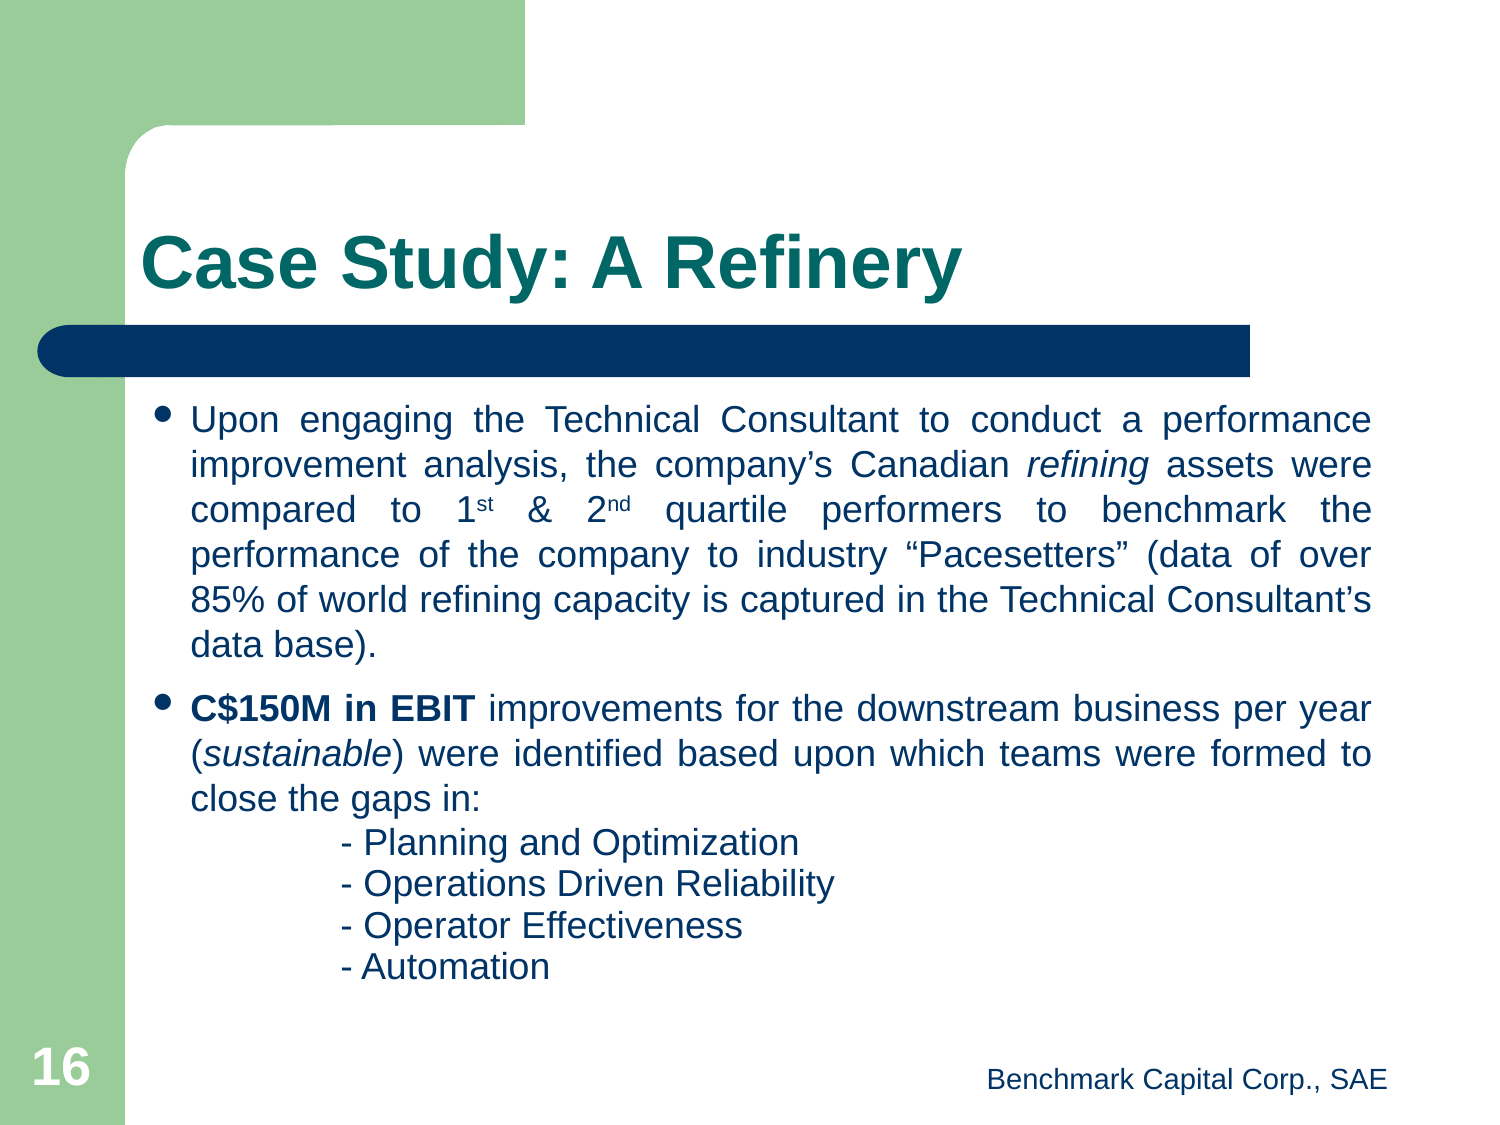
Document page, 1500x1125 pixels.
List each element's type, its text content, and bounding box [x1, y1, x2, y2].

list Upon engaging the Technical Consultant to conduct a performance improvement analysis, the company’s Canadian refining assets were compared to 1st & 2nd quartile performers to benchmark the performance of the company to industry “Pacesetters” (data of over 85% of world refining capacity is captured in the Technical Consultant’s data base). C$150M in EBIT improvements for the downstream business per year (sustainable) were identified based upon which teams were formed to close the gaps in: - Planning and Optimization - Operations Driven Reliability - Operator Effectiveness - Automation [137, 387, 1388, 1125]
slide_number 16 [13, 1023, 111, 1105]
title Case Study: A Refinery [124, 124, 1426, 313]
footer Benchmark Capital Corp., SAE [949, 1024, 1426, 1104]
